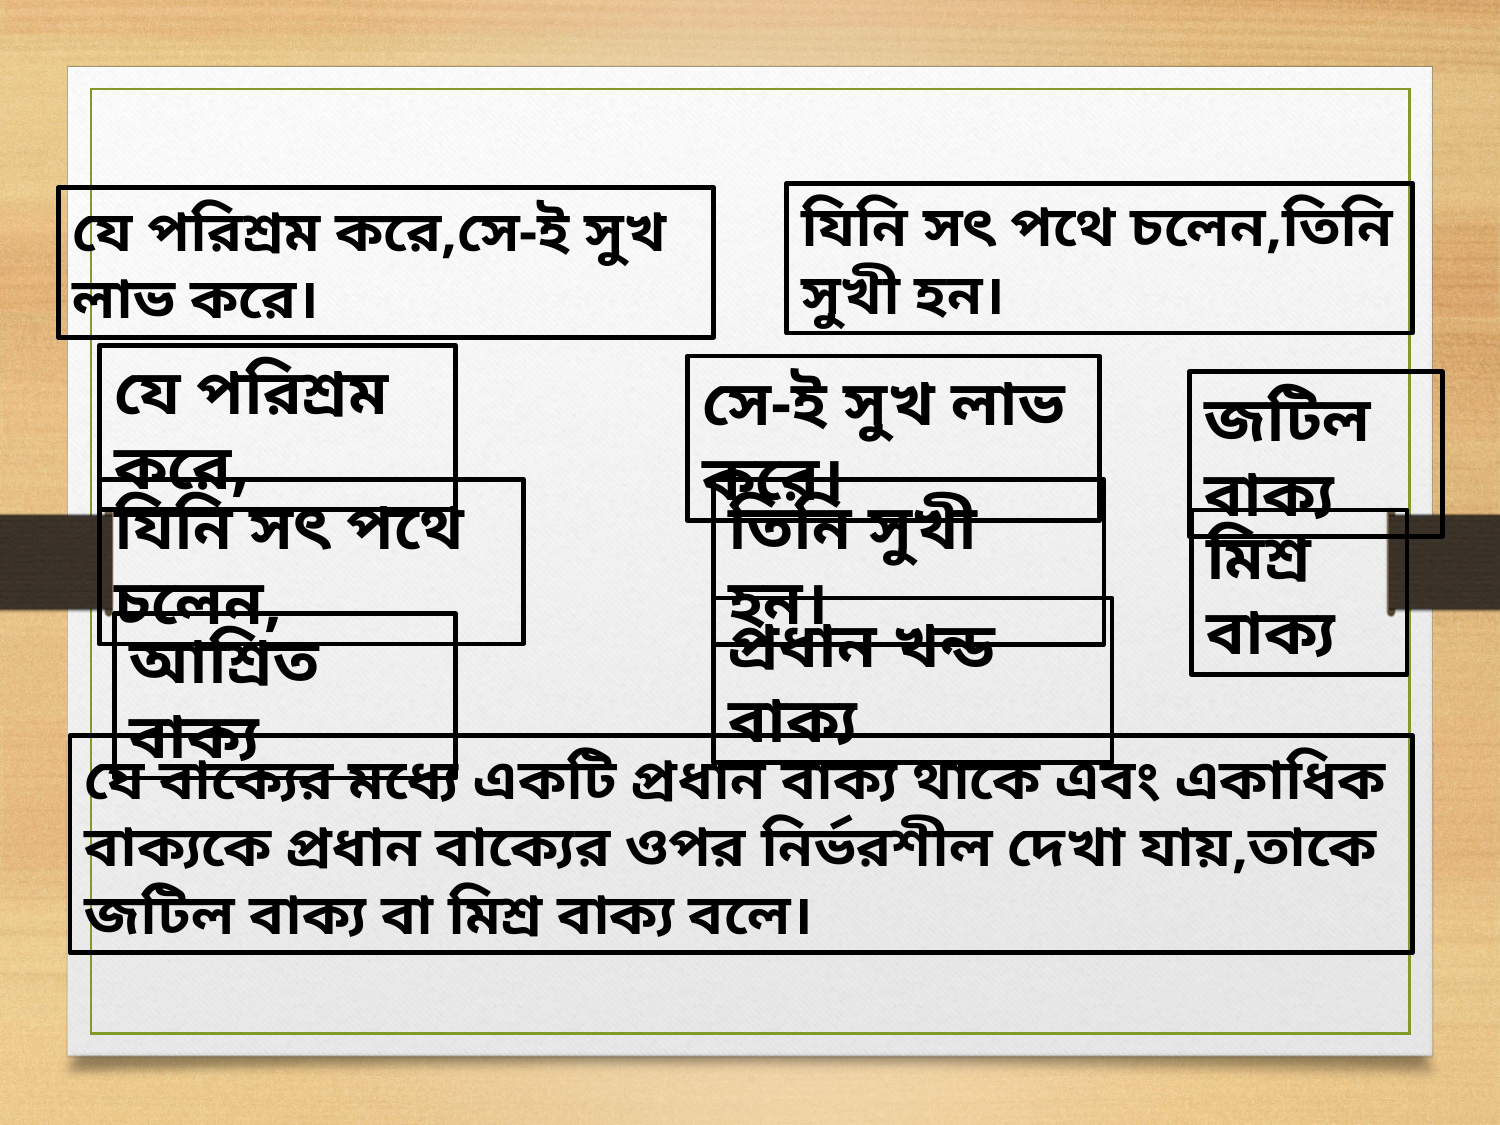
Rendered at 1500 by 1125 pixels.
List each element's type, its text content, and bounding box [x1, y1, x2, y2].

text_box সে-ই সুখ লাভ করে। [687, 355, 1100, 521]
text_box মিশ্র বাক্য [1191, 510, 1408, 675]
text_box যিনি সৎ পথে চলেন, [99, 479, 524, 644]
text_box যে বাক্যের মধ্যে একটি প্রধান বাক্য থাকে এবং একাধিক বাক্যকে প্রধান বাক্যের ওপর নির্ভরশীল দেখা যায়,তাকে জটিল বাক্য বা মিশ্র বাক্য বলে। [69, 735, 1413, 953]
text_box জটিল বাক্য [1189, 371, 1443, 537]
text_box আশ্রিত বাক্য [114, 613, 456, 735]
text_box যে পরিশ্রম করে, [99, 345, 456, 510]
picture [0, 0, 1500, 1125]
text_box যিনি সৎ পথে চলেন,তিনি সুখী হন। [786, 183, 1413, 334]
text_box প্রধান খন্ড বাক্য [713, 598, 1113, 735]
text_box যে পরিশ্রম করে,সে-ই সুখ লাভ করে। [58, 187, 714, 338]
text_box তিনি সুখী হন। [713, 479, 1104, 598]
